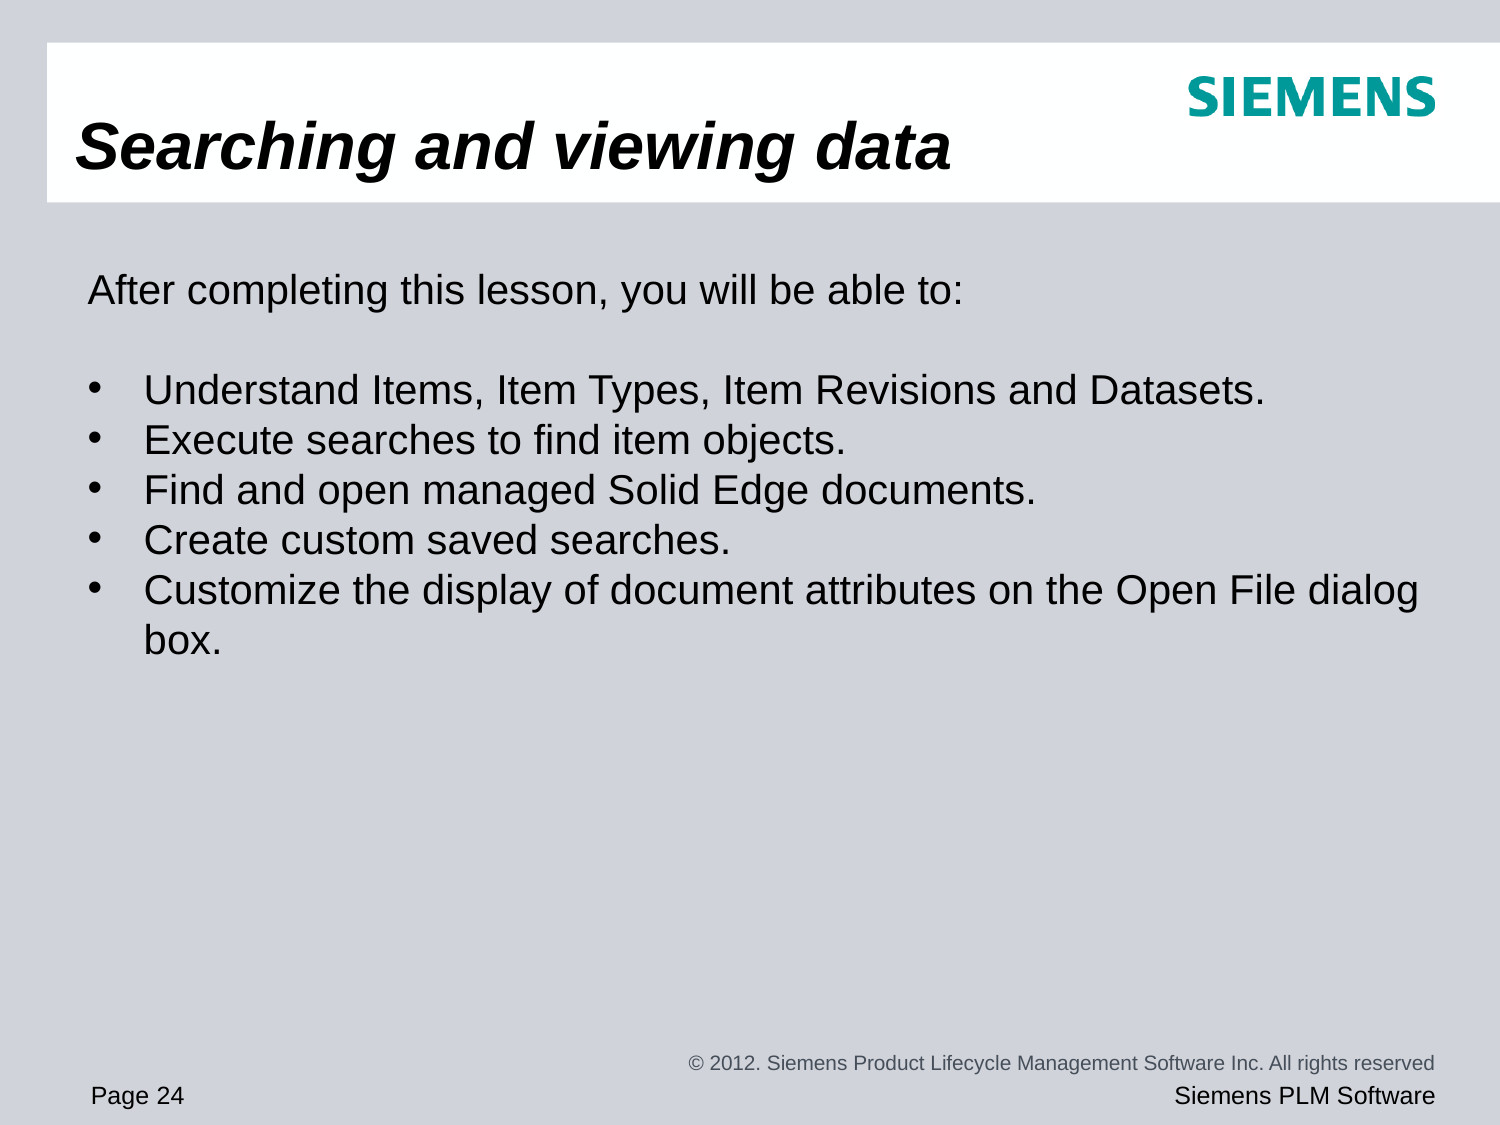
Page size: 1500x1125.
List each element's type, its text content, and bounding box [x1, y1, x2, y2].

picture [1181, 69, 1444, 123]
list After completing this lesson, you will be able to: Understand Items, Item Types, Item Revisions and Datasets. Execute searches to find item objects. Find and open managed Solid Edge documents. Create custom saved searches. Customize the display of document attributes on the Open File dialog box. [87, 262, 1438, 1013]
title Searching and viewing data [74, 49, 1095, 183]
